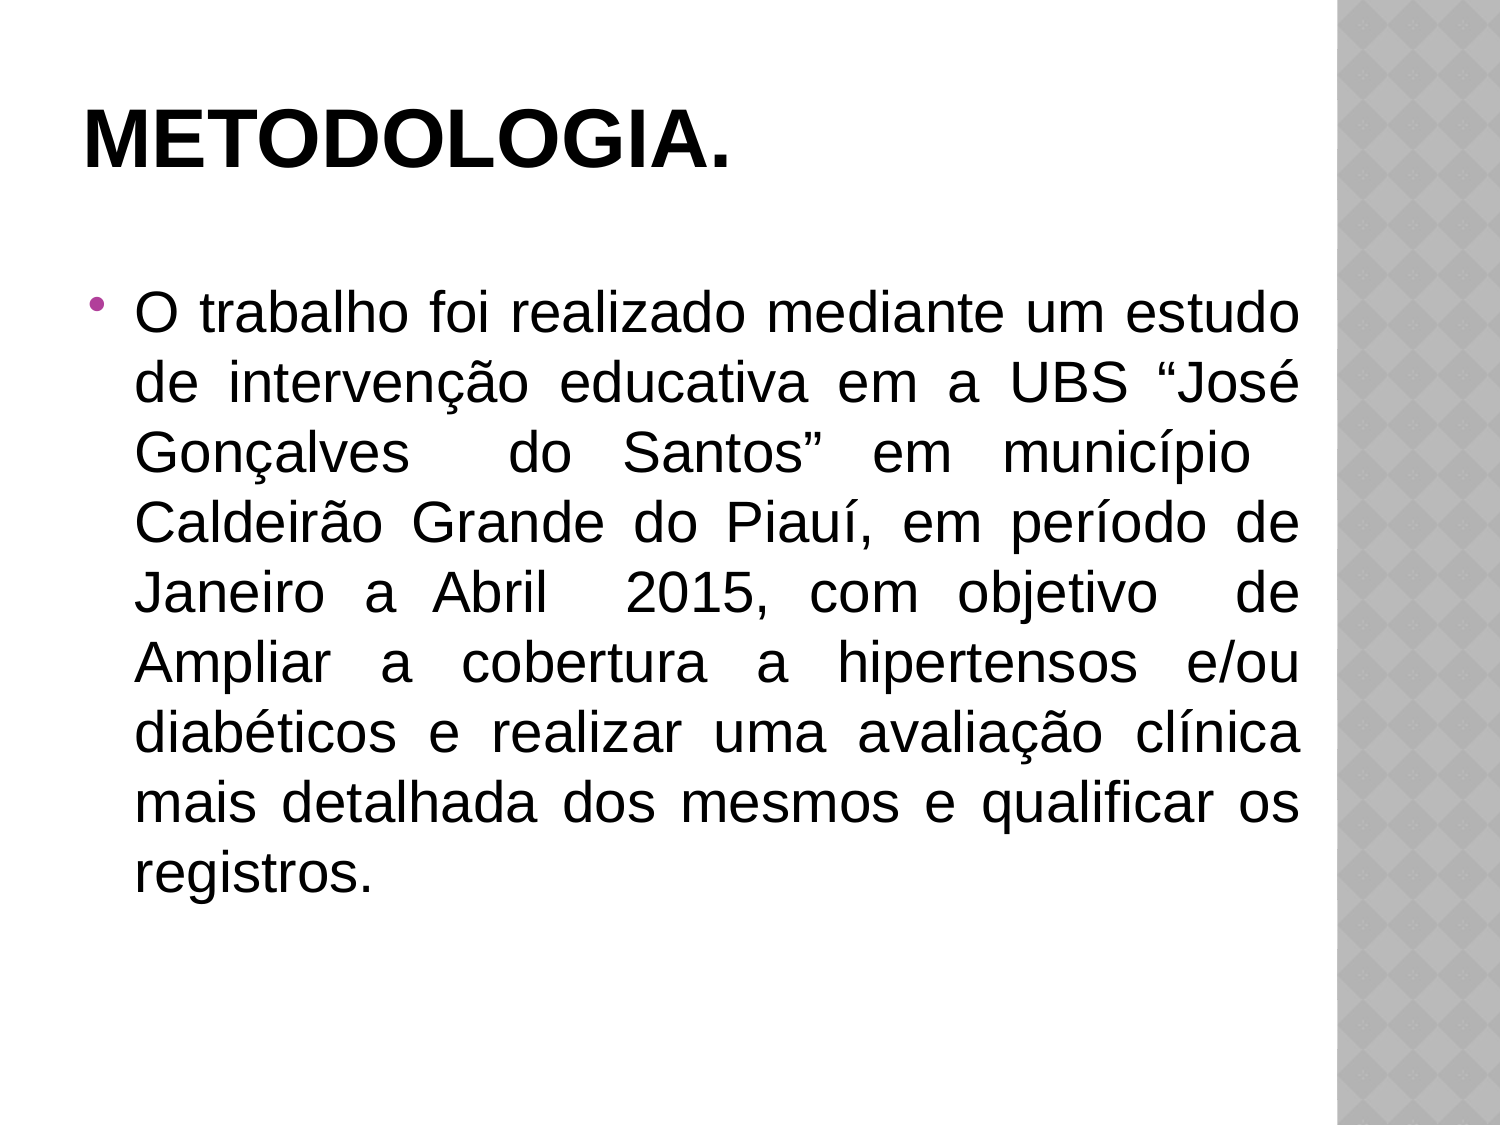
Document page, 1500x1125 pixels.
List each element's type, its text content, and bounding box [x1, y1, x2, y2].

list O trabalho foi realizado mediante um estudo de intervenção educativa em a UBS “José Gonçalves do Santos” em município Caldeirão Grande do Piauí, em período de Janeiro a Abril 2015, com objetivo de Ampliar a cobertura a hipertensos e/ou diabéticos e realizar uma avaliação clínica mais detalhada dos mesmos e qualificar os registros. [75, 267, 1317, 1094]
title Metodologia. [75, 45, 1425, 185]
